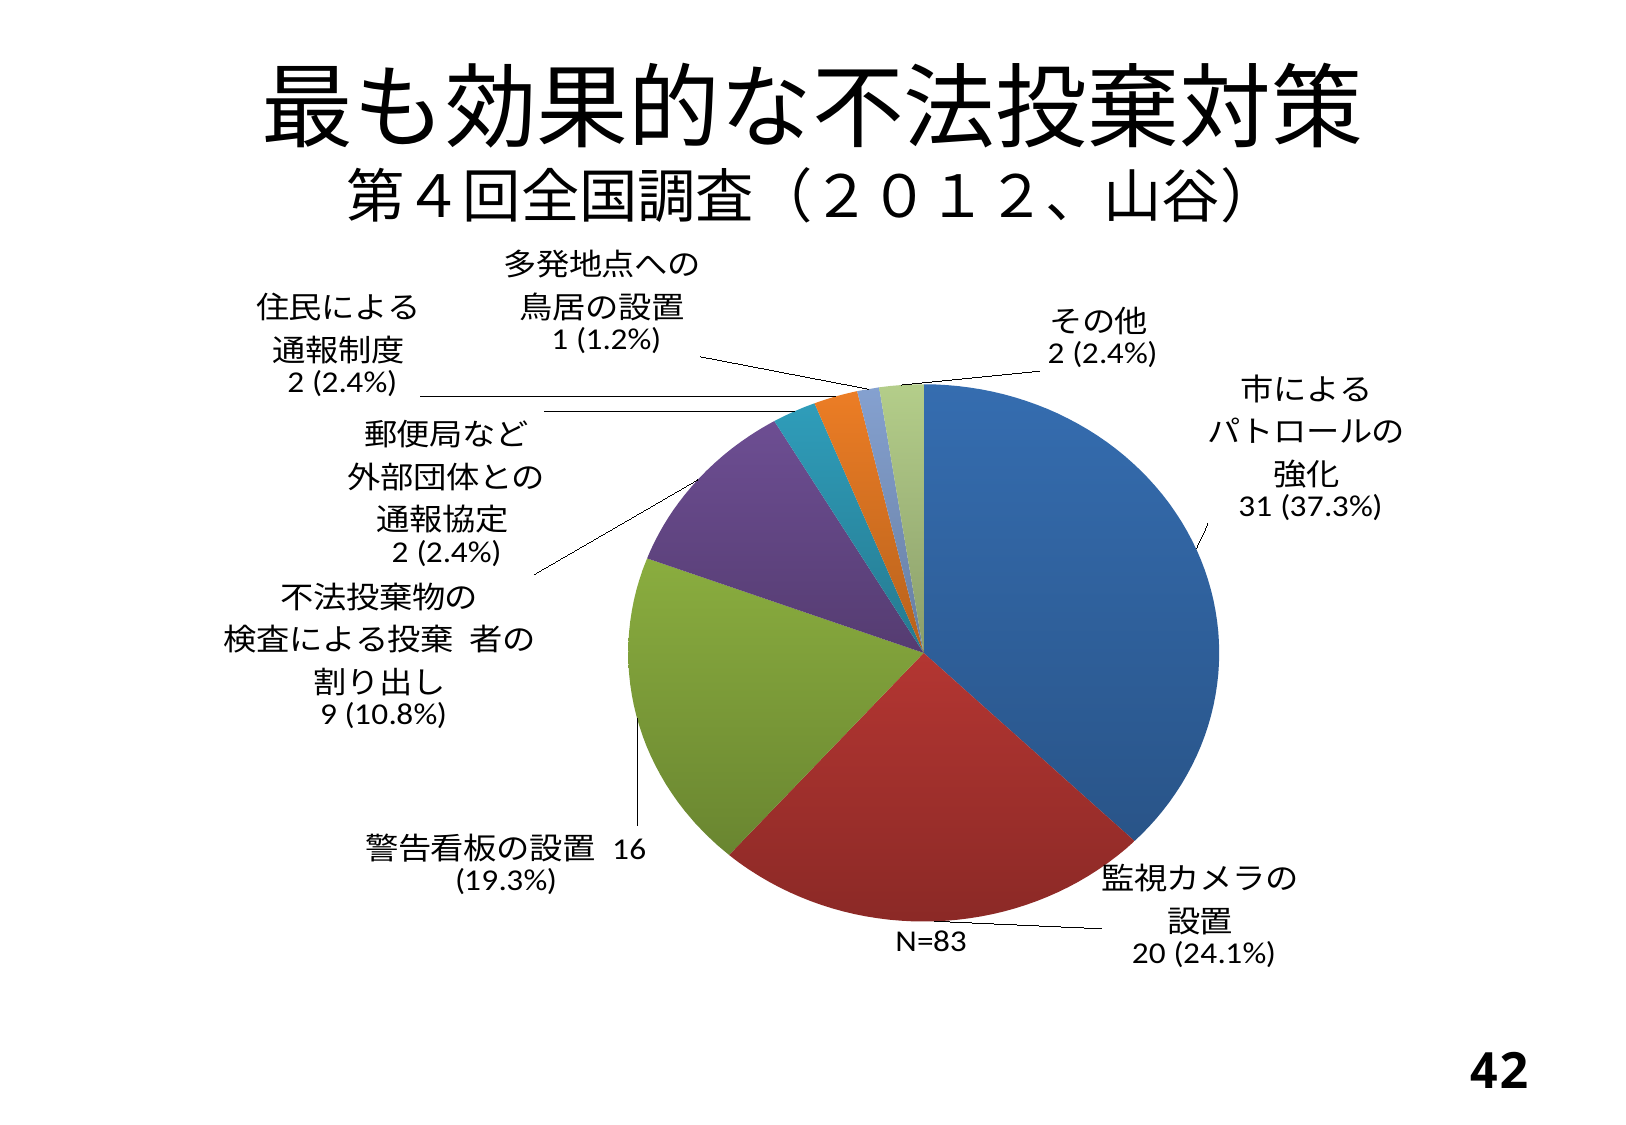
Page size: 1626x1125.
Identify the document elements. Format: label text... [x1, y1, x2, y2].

slide_number 41 [1164, 1051, 1544, 1103]
chart [161, 232, 1544, 1045]
title 最も効果的な不法投棄対策 第４回全国調査（２０１２、山谷） [81, 45, 1544, 233]
